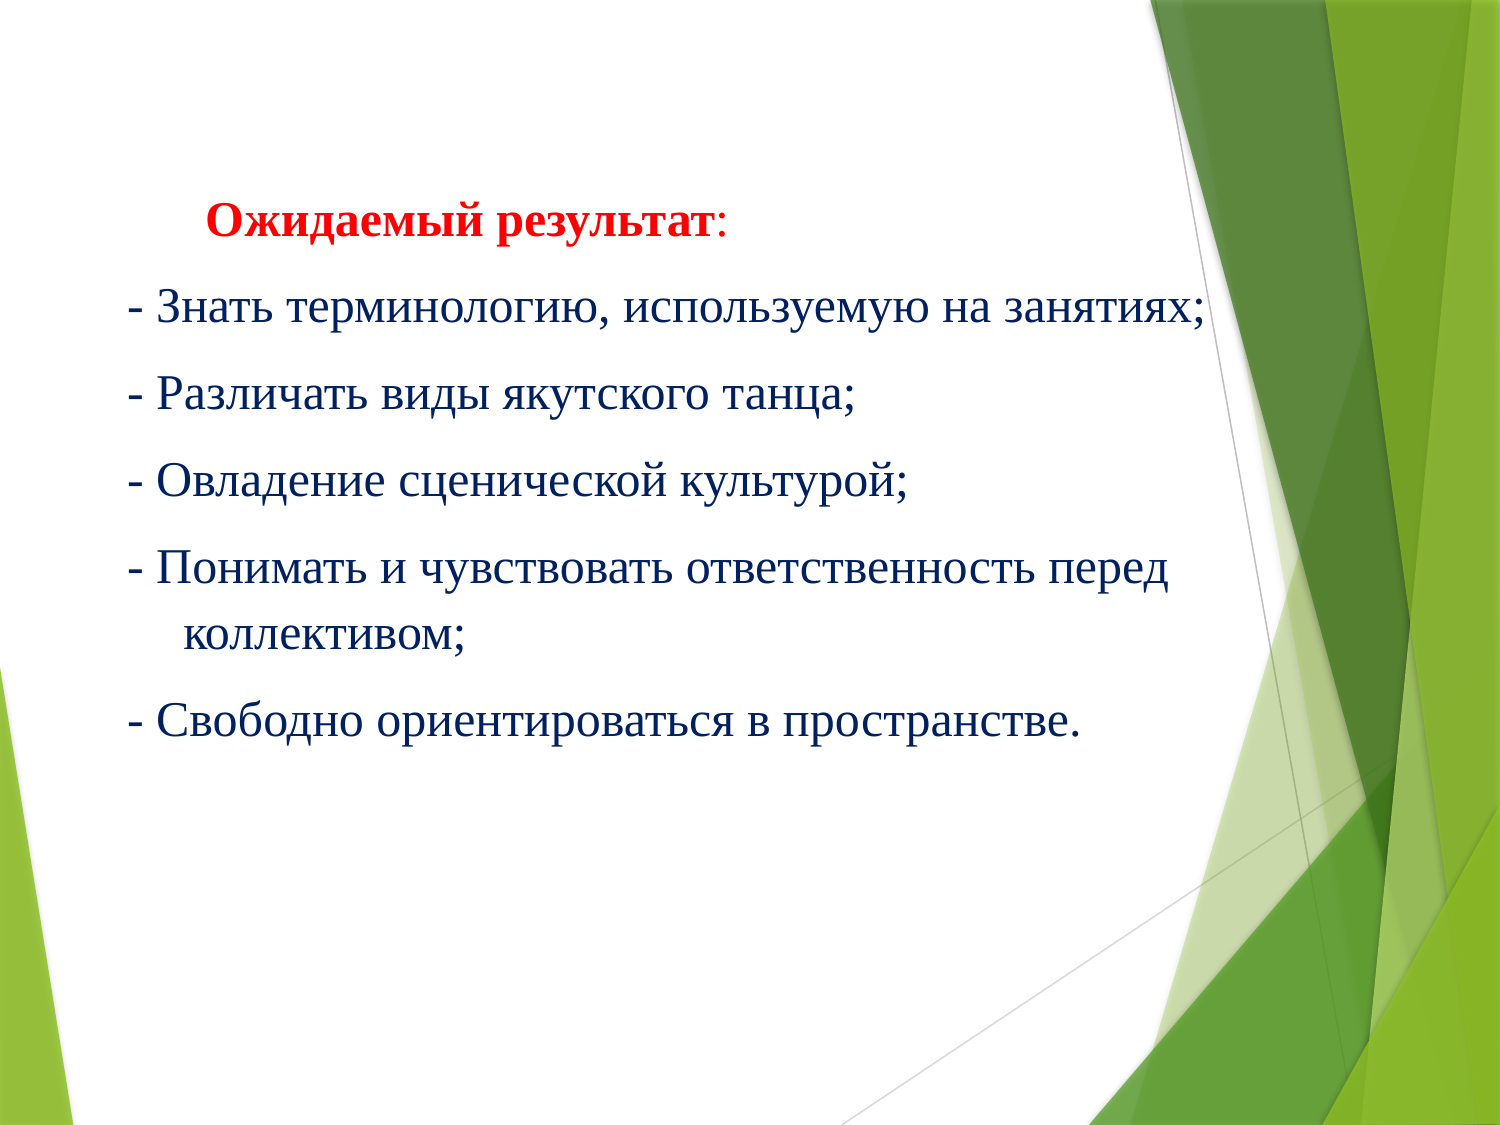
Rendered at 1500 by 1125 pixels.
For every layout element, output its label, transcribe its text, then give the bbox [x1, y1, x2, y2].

list Ожидаемый результат: - Знать терминологию, используемую на занятиях; - Различать виды якутского танца; - Овладение сценической культурой; - Понимать и чувствовать ответственность перед коллективом; - Свободно ориентироваться в пространстве. [112, 172, 1432, 916]
